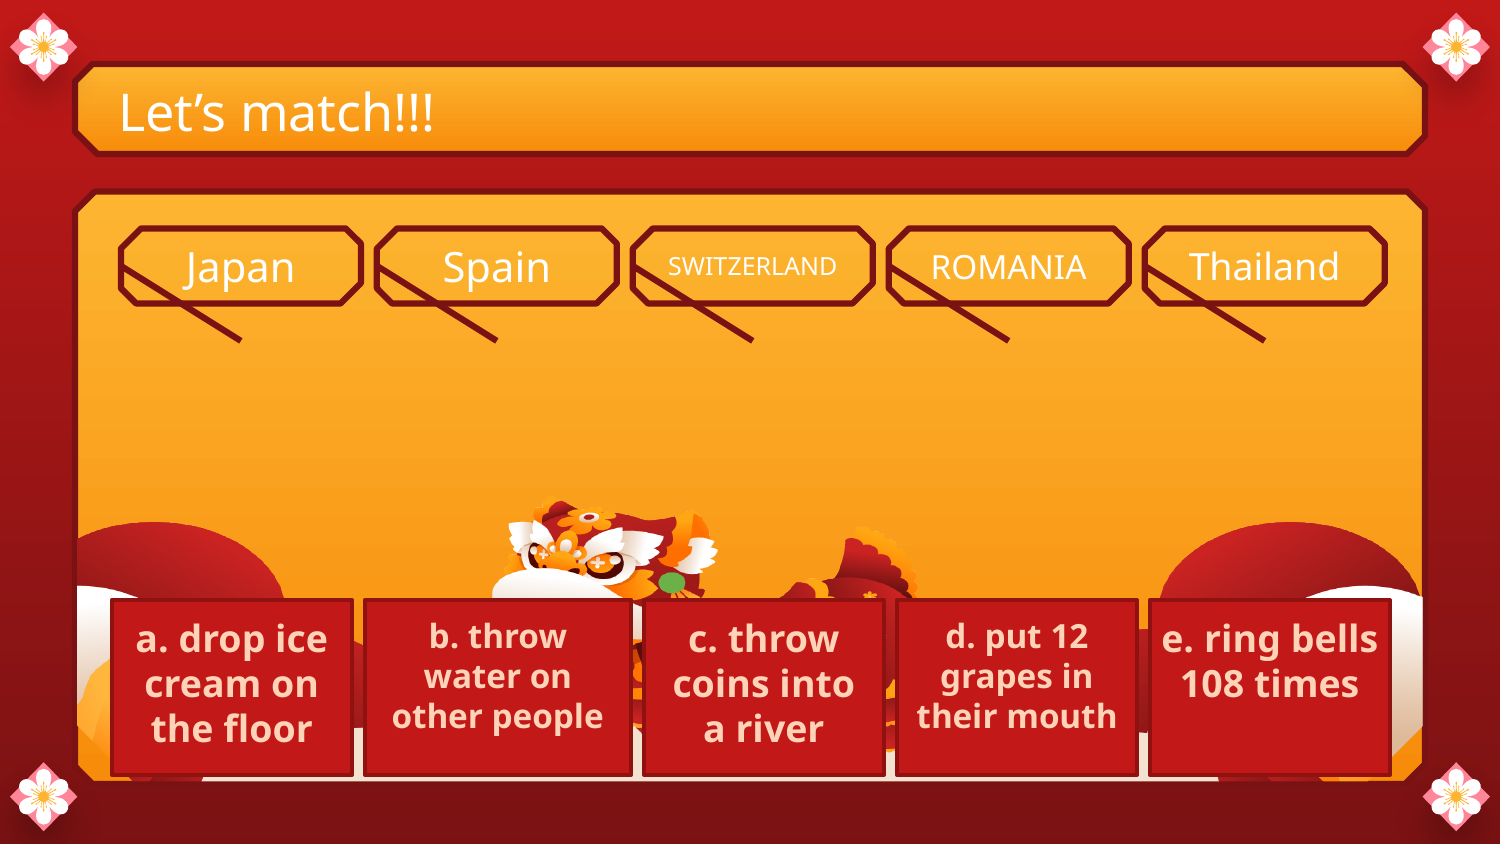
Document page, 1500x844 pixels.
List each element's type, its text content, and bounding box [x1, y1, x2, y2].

text_box ROMANIA [888, 228, 1129, 304]
text_box Japan [120, 228, 361, 304]
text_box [118, 226, 364, 306]
picture [76, 412, 1424, 782]
text_box Spain [376, 228, 617, 304]
text_box Thailand [1144, 228, 1385, 304]
title Let’s match!!! [118, 78, 1382, 139]
text_box SWITZERLAND [632, 228, 873, 304]
